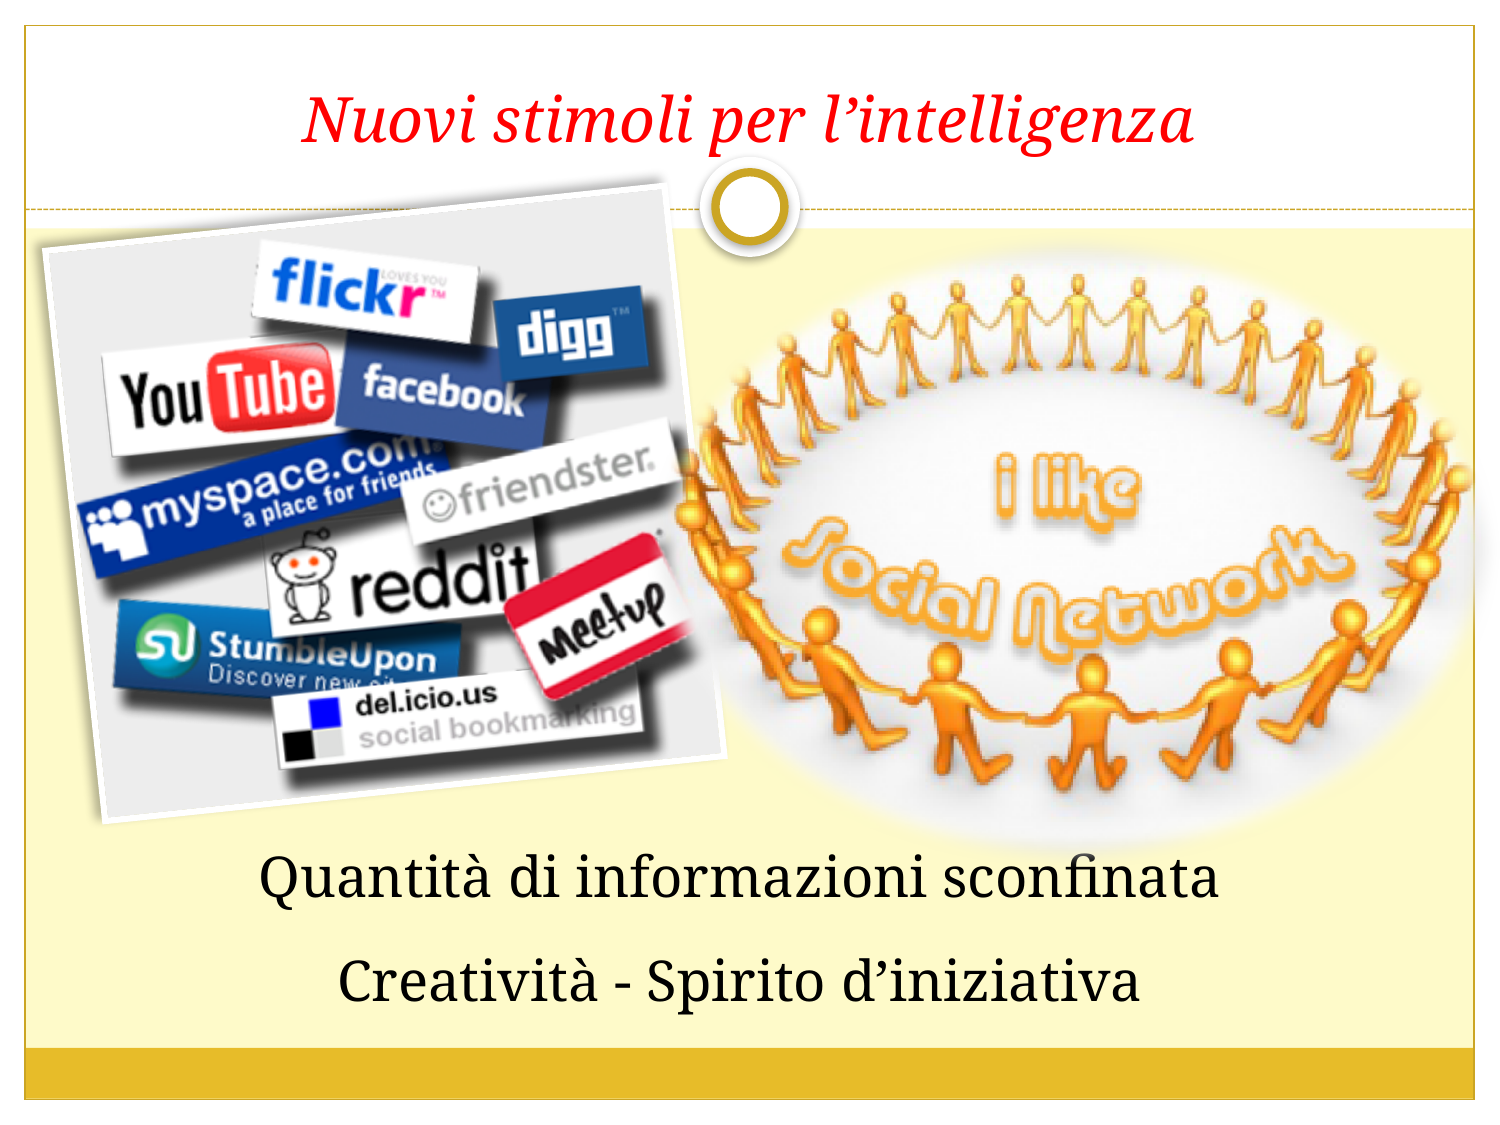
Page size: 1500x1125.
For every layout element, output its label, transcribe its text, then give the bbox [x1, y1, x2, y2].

picture [50, 191, 1500, 870]
title Nuovi stimoli per l’intelligenza [49, 37, 1450, 162]
list Quantità di informazioni sconfinata Creatività - Spirito d’iniziativa [64, 834, 1415, 1092]
